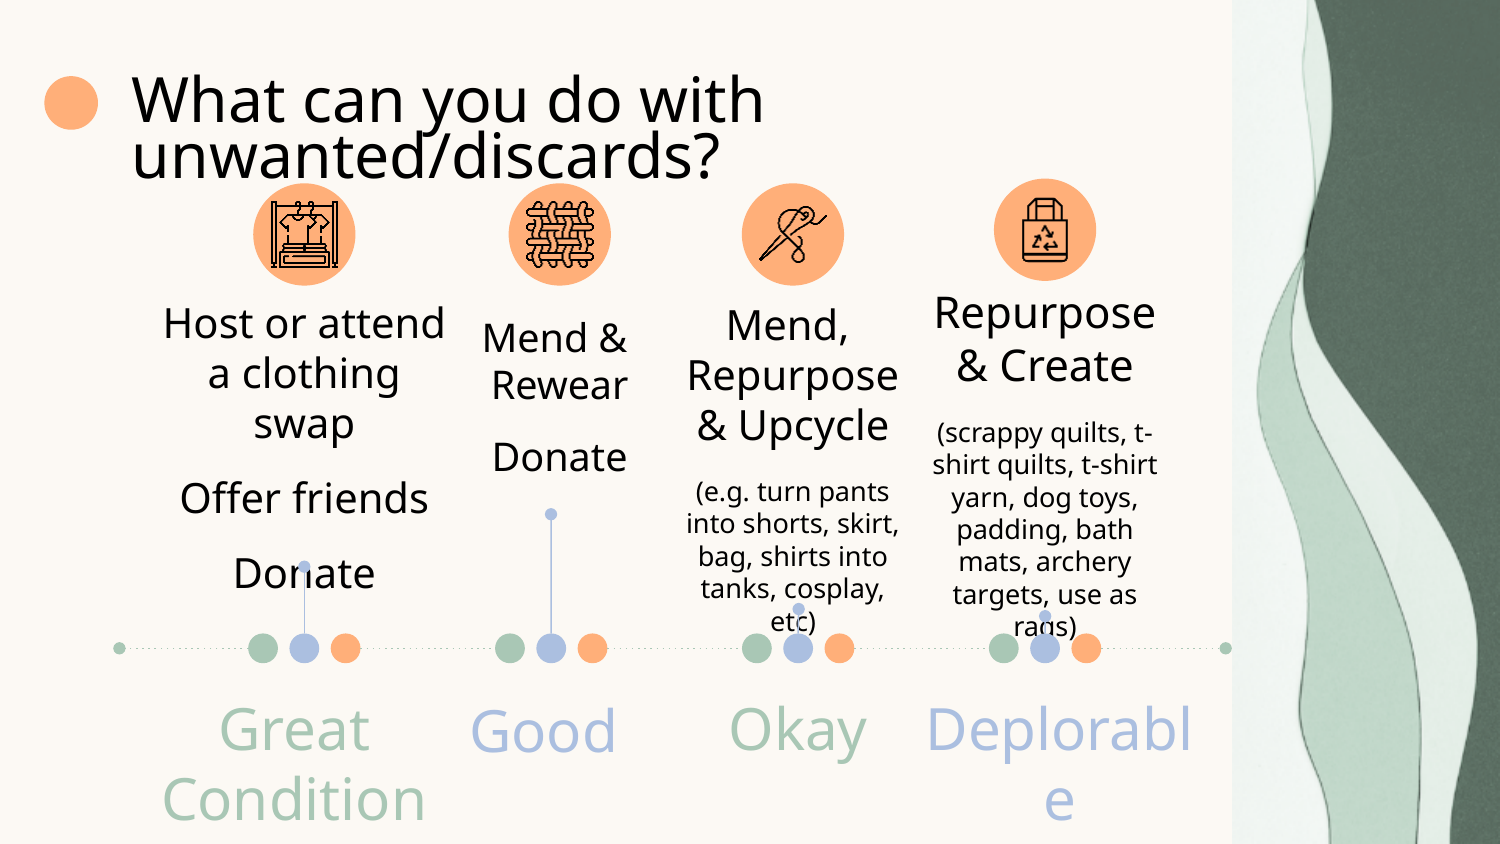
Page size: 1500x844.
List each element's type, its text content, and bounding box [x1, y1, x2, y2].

subtitle Mend, Repurpose & Upcycle (e.g. turn pants into shorts, skirt, bag, shirts into tanks, cosplay, etc) [663, 299, 915, 363]
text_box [494, 633, 608, 664]
text_box [993, 199, 1004, 261]
text_box [741, 183, 845, 269]
picture [1009, 193, 1081, 266]
picture [526, 200, 594, 269]
subtitle Mend & Rewear Donate [461, 312, 659, 491]
text_box [508, 183, 611, 269]
text_box [253, 183, 356, 268]
subtitle Host or attend a clothing swap Offer friends Donate [136, 296, 472, 567]
text_box [763, 276, 823, 286]
text_box [44, 76, 98, 130]
text_box [530, 276, 590, 286]
subtitle Great Condition [145, 691, 443, 756]
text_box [741, 633, 855, 664]
picture [759, 200, 827, 269]
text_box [988, 633, 1102, 664]
text_box [274, 276, 335, 286]
text_box [1009, 178, 1097, 262]
picture [1232, 0, 1500, 844]
picture [270, 200, 338, 269]
subtitle Deplorable [906, 691, 1213, 756]
subtitle Okay [689, 691, 906, 756]
subtitle Good [413, 693, 690, 757]
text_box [247, 633, 361, 664]
subtitle Repurpose & Create (scrappy quilts, t-shirt quilts, t-shirt yarn, dog toys, padding, bath mats, archery targets, use as rags) [915, 284, 1175, 625]
text_box [1019, 274, 1071, 281]
title What can you do with unwanted/discards? [116, 77, 1381, 149]
